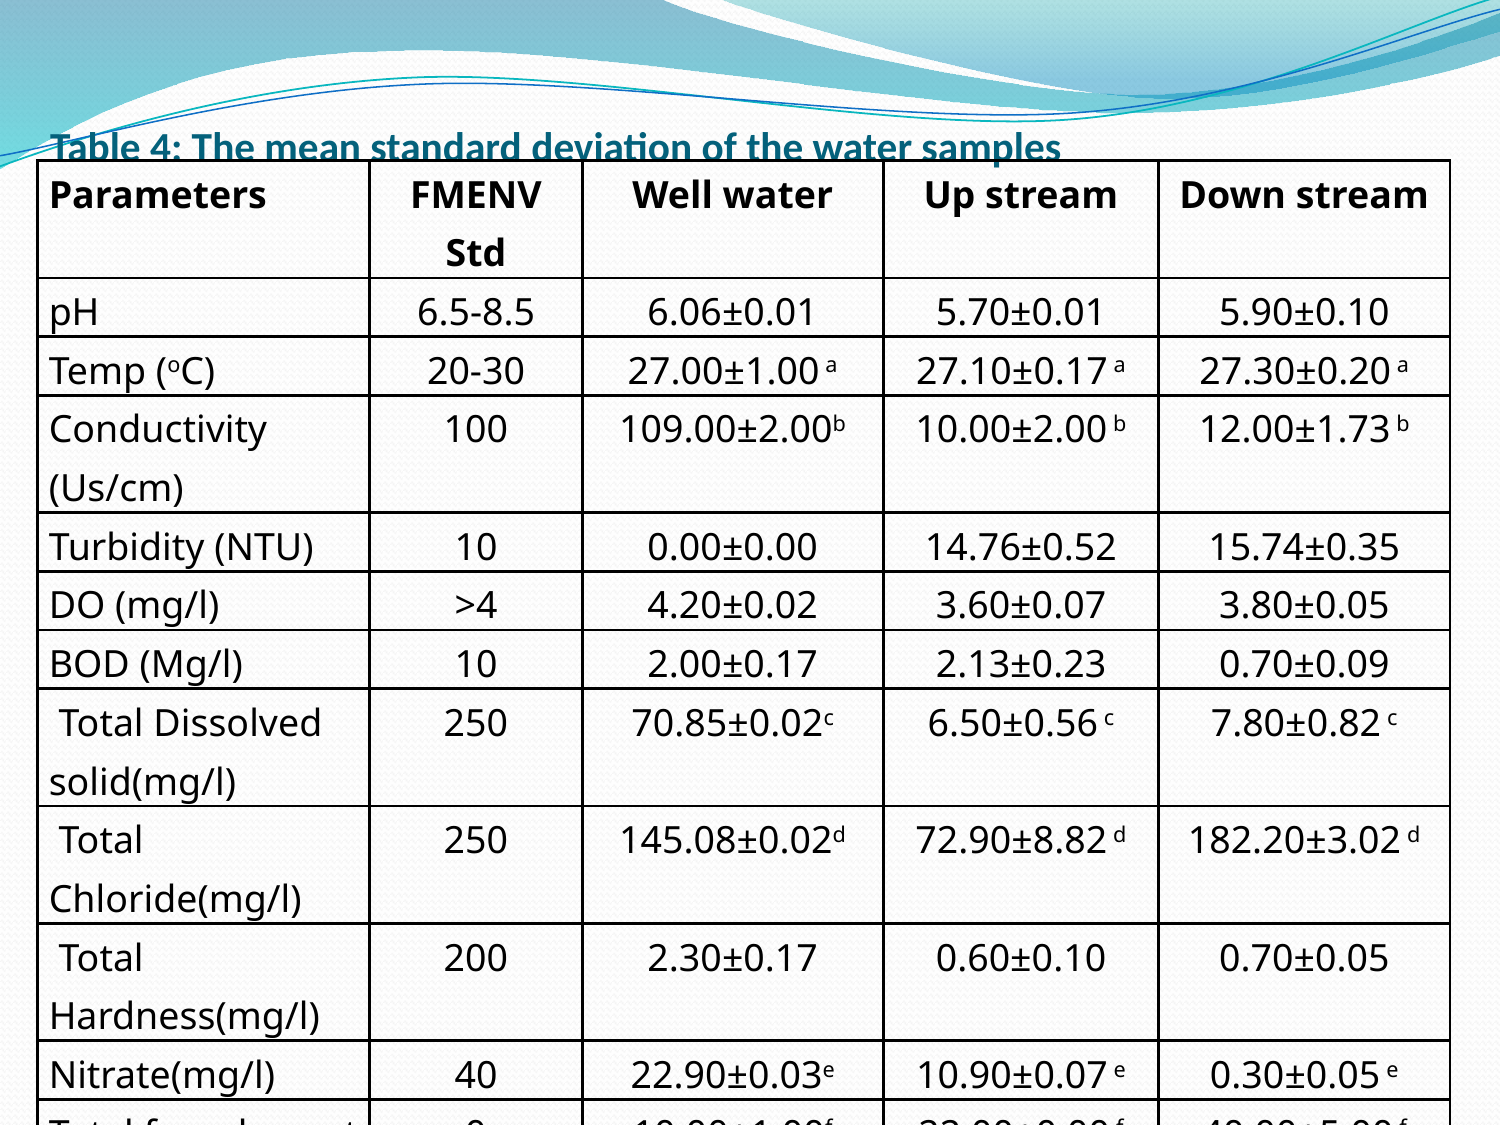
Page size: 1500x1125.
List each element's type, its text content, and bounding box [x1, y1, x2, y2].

table_cell 22.90±0.03e [584, 1042, 882, 1098]
table_cell 250 [371, 807, 581, 922]
table_cell 0.00±0.00 [584, 514, 882, 570]
table_cell 10 [371, 631, 581, 687]
table_cell Turbidity (NTU) [39, 514, 368, 570]
table_cell Temp (oC) [39, 338, 368, 394]
table_cell 0 [371, 1101, 581, 1125]
table_cell Total faecal count (cfu) [39, 1101, 368, 1125]
table_cell 10 [371, 514, 581, 570]
table_cell DO (mg/l) [39, 573, 368, 629]
table_cell 0.60±0.10 [885, 925, 1157, 1039]
table_cell 3.80±0.05 [1160, 573, 1449, 629]
table_cell Nitrate(mg/l) [39, 1042, 368, 1098]
table_cell 0.70±0.09 [1160, 631, 1449, 687]
table_cell Conductivity (Us/cm) [39, 397, 368, 511]
table_cell 12.00±1.73 b [1160, 397, 1449, 511]
table_cell 145.08±0.02d [584, 807, 882, 922]
table_header Up stream [885, 162, 1157, 277]
table_cell 6.06±0.01 [584, 279, 882, 335]
table_cell 27.30±0.20 a [1160, 338, 1449, 394]
table_cell 7.80±0.82 c [1160, 690, 1449, 805]
table_header Down stream [1160, 162, 1449, 277]
table_cell 2.30±0.17 [584, 925, 882, 1039]
table_cell Total Hardness(mg/l) [39, 925, 368, 1039]
table_cell 109.00±2.00b [584, 397, 882, 511]
table_cell Total Chloride(mg/l) [39, 807, 368, 922]
table_header FMENV Std [371, 162, 581, 277]
table_cell 250 [371, 690, 581, 805]
table_cell 5.90±0.10 [1160, 279, 1449, 335]
table_cell 0.30±0.05 e [1160, 1042, 1449, 1098]
table_cell >4 [371, 573, 581, 629]
table_cell 40 [371, 1042, 581, 1098]
table_cell 10.00±2.00 b [885, 397, 1157, 511]
table_cell 3.60±0.07 [885, 573, 1157, 629]
table_cell 14.76±0.52 [885, 514, 1157, 570]
table_cell 20-30 [371, 338, 581, 394]
table_cell 182.20±3.02 d [1160, 807, 1449, 922]
table_cell BOD (Mg/l) [39, 631, 368, 687]
table_cell 200 [371, 925, 581, 1039]
table_cell 4.20±0.02 [584, 573, 882, 629]
table_cell Total Dissolved solid(mg/l) [39, 690, 368, 805]
table_header Well water [584, 162, 882, 277]
table_cell 0.70±0.05 [1160, 925, 1449, 1039]
table_header Parameters [39, 162, 368, 277]
table_cell 10.00±1.00f [584, 1101, 882, 1125]
table_cell 2.00±0.17 [584, 631, 882, 687]
table_cell pH [39, 279, 368, 335]
table_cell 40.00±5.00 f [1160, 1101, 1449, 1125]
table_cell 22.00±0.00 f [885, 1101, 1157, 1125]
title Table 4: The mean standard deviation of the water samples [50, 112, 1475, 250]
table_cell 5.70±0.01 [885, 279, 1157, 335]
table_cell 72.90±8.82 d [885, 807, 1157, 922]
table_cell 6.5-8.5 [371, 279, 581, 335]
table_cell 27.00±1.00 a [584, 338, 882, 394]
table_cell 70.85±0.02c [584, 690, 882, 805]
table_cell 100 [371, 397, 581, 511]
table_cell 6.50±0.56 c [885, 690, 1157, 805]
table_cell 15.74±0.35 [1160, 514, 1449, 570]
table_cell 27.10±0.17 a [885, 338, 1157, 394]
table_cell 2.13±0.23 [885, 631, 1157, 687]
table_cell 10.90±0.07 e [885, 1042, 1157, 1098]
